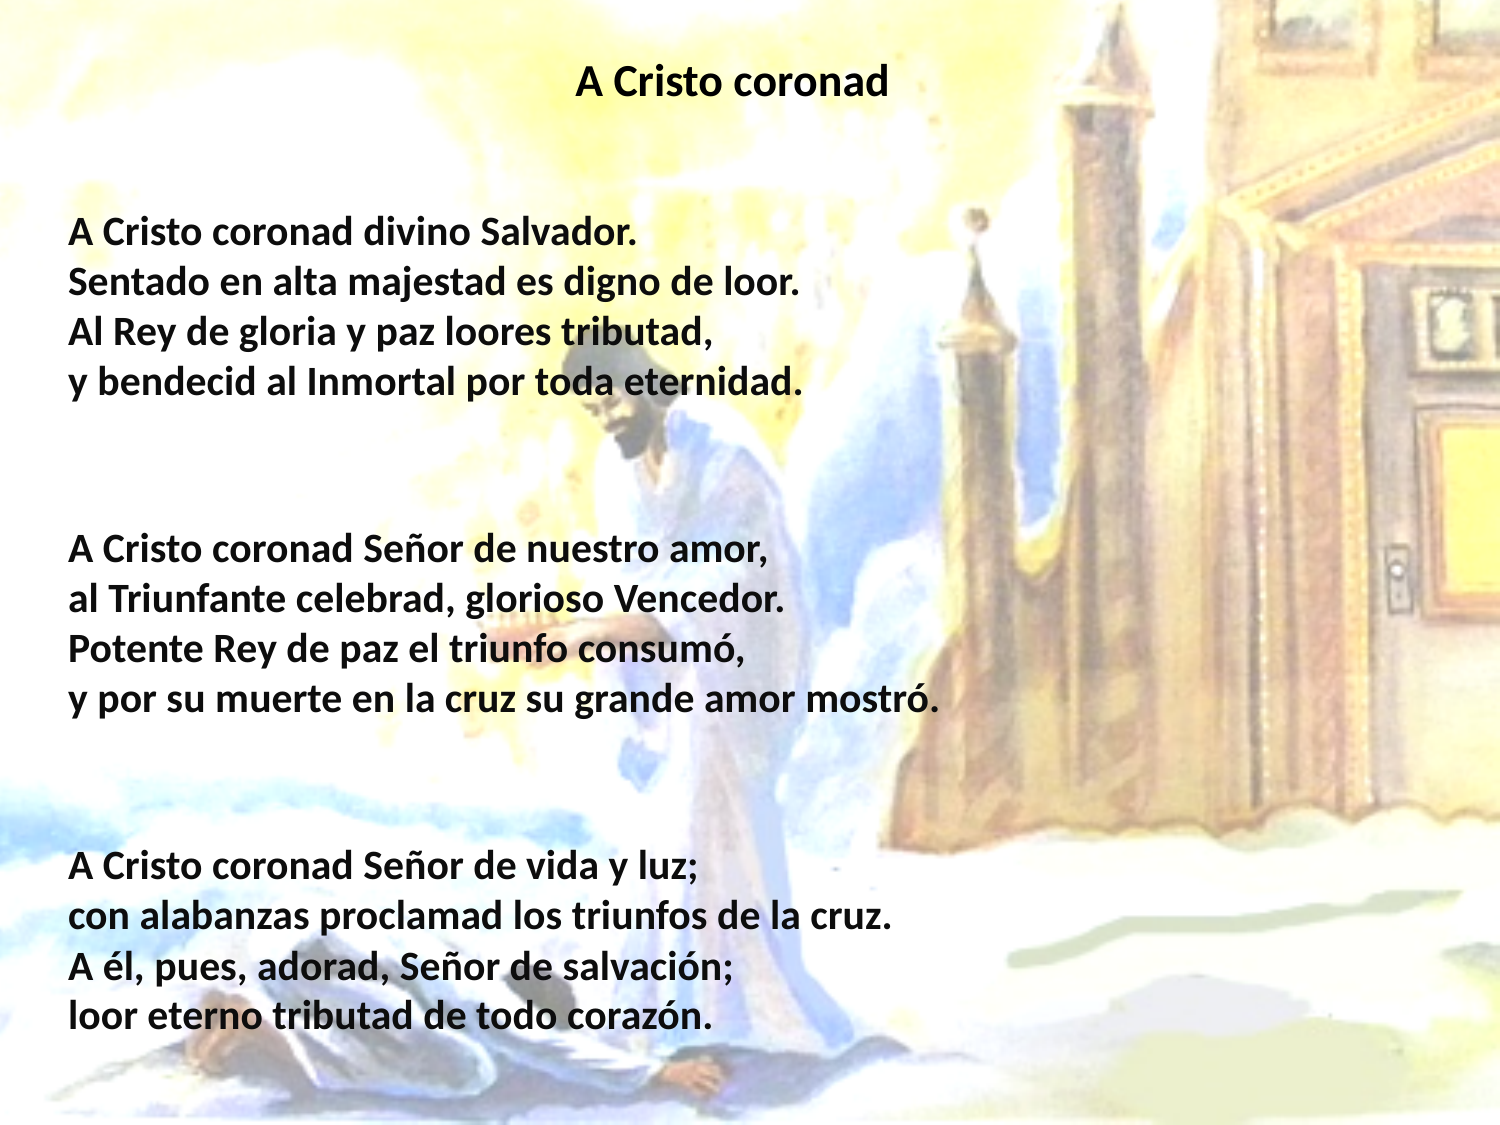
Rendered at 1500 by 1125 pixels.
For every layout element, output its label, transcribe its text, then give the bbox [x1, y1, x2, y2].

subtitle A Cristo coronad divino Salvador. Sentado en alta majestad es digno de loor. Al Rey de gloria y paz loores tributad, y bendecid al Inmortal por toda eternidad. A Cristo coronad Señor de nuestro amor, al Triunfante celebrad, glorioso Vencedor. Potente Rey de paz el triunfo consumó, y por su muerte en la cruz su grande amor mostró. A Cristo coronad Señor de vida y luz; con alabanzas proclamad los triunfos de la cruz. A él, pues, adorad, Señor de salvación; loor eterno tributad de todo corazón. [53, 196, 987, 1071]
title A Cristo coronad [431, 42, 1046, 114]
